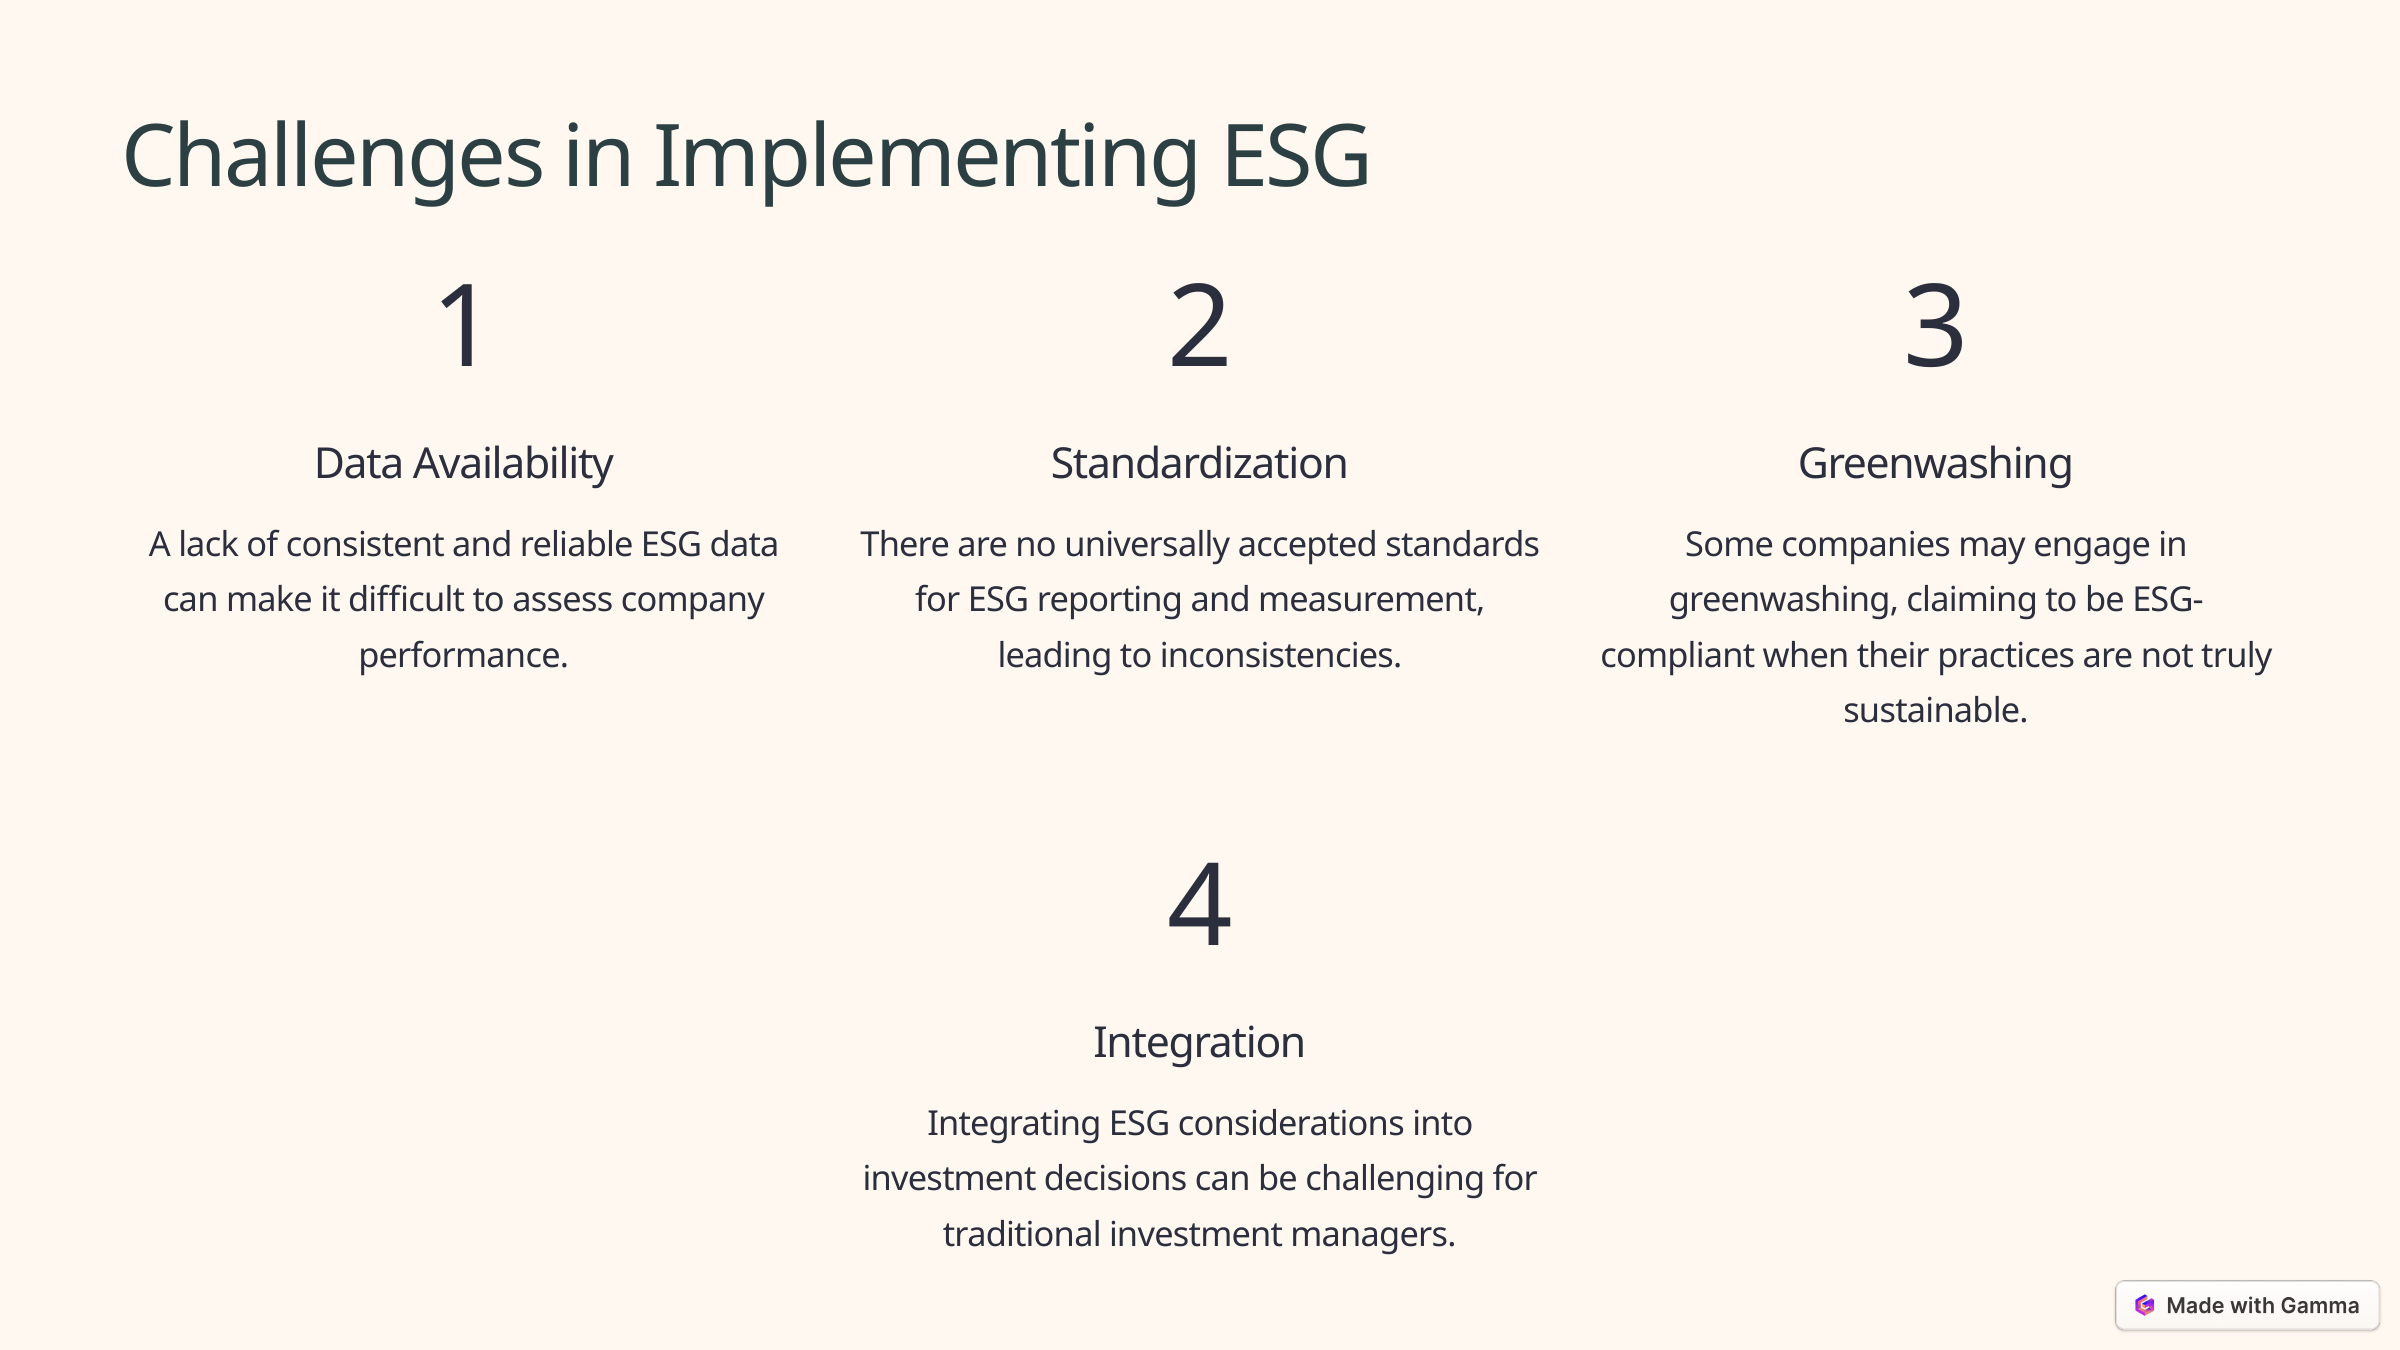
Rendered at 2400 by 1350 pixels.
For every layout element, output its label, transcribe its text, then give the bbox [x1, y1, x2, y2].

text_box 2 [858, 274, 1542, 390]
text_box Standardization [982, 432, 1418, 488]
text_box Data Availability [246, 432, 682, 488]
text_box Greenwashing [1718, 432, 2154, 488]
text_box A lack of consistent and reliable ESG data can make it difficult to assess company performance. [121, 508, 806, 676]
text_box There are no universally accepted standards for ESG reporting and measurement, leading to inconsistencies. [858, 508, 1542, 676]
text_box Some companies may engage in greenwashing, claiming to be ESG-compliant when their practices are not truly sustainable. [1594, 508, 2278, 732]
picture [2106, 1271, 2389, 1339]
text_box Integration [982, 1011, 1418, 1067]
text_box Integrating ESG considerations into investment decisions can be challenging for traditional investment managers. [858, 1087, 1542, 1255]
text_box 1 [121, 274, 806, 390]
text_box 4 [858, 853, 1542, 969]
text_box 3 [1594, 274, 2278, 390]
text_box Challenges in Implementing ESG [121, 95, 1383, 205]
